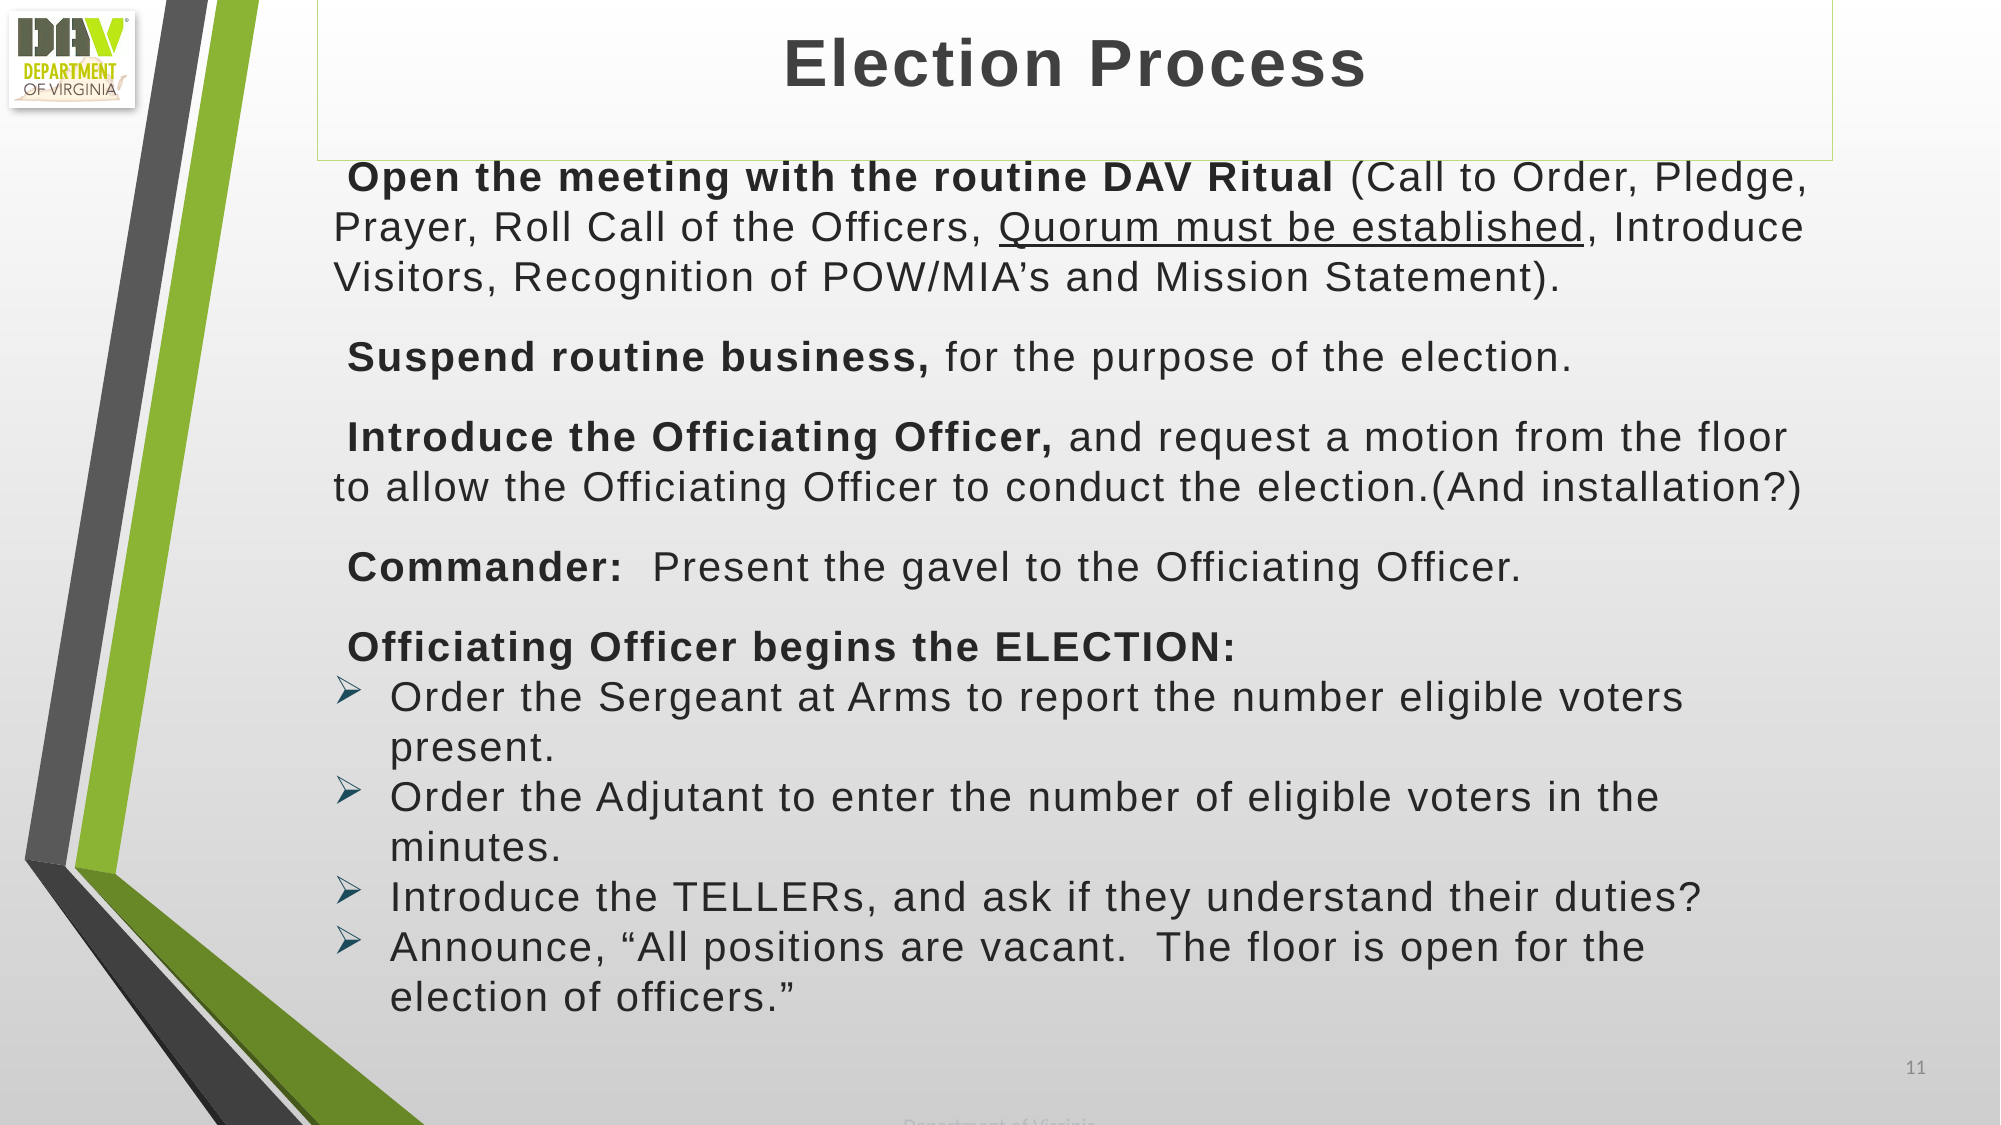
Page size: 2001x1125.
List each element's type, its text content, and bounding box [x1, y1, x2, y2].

title Election Process [317, 0, 1833, 161]
footer Department of Virginia [0, 1095, 2000, 1125]
picture [9, 11, 135, 108]
slide_number 11 [1850, 1036, 1942, 1095]
text_box Open the meeting with the routine DAV Ritual (Call to Order, Pledge, Prayer, Roll Call of the Officers, Quorum must be established, Introduce Visitors, Recognition of POW/MIA’s and Mission Statement). Suspend routine business, for the purpose of the election. Introduce the Officiating Officer, and request a motion from the floor to allow the Officiating Officer to conduct the election.(And installation?) Commander: Present the gavel to the Officiating Officer. Officiating Officer begins the ELECTION: Order the Sergeant at Arms to report the number eligible voters present. Order the Adjutant to enter the number of eligible voters in the minutes. Introduce the TELLERs, and ask if they understand their duties? Announce, “All positions are vacant. The floor is open for the election of officers.” [318, 97, 1833, 1028]
